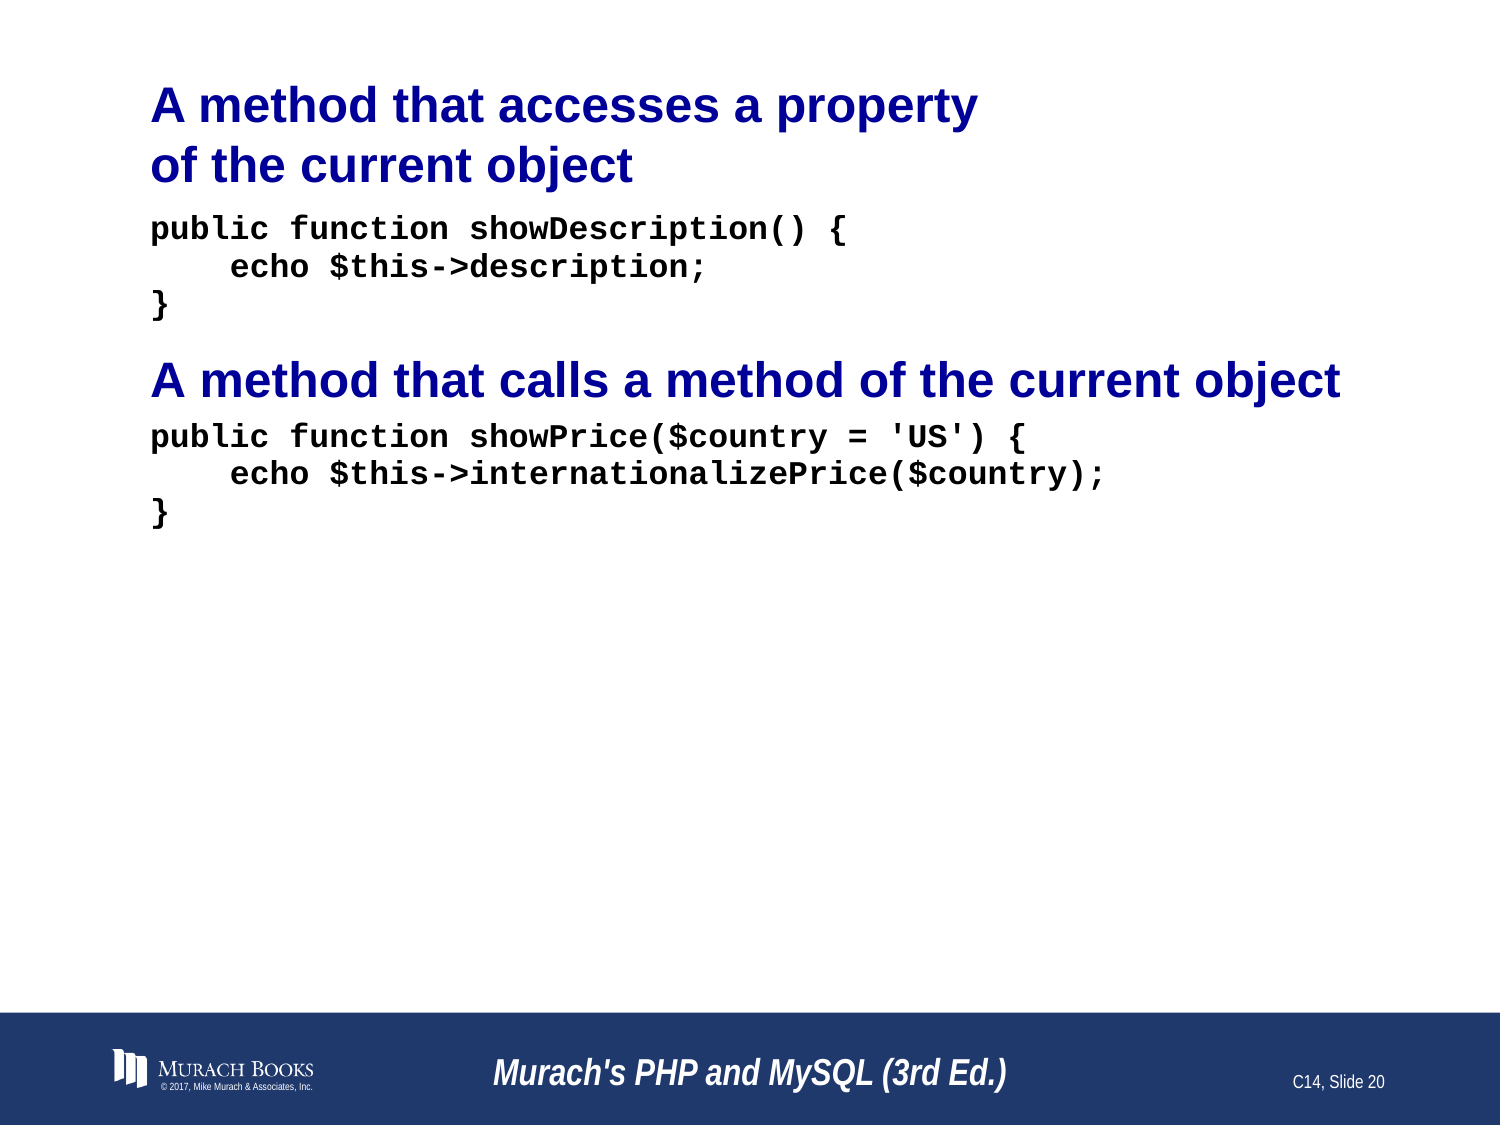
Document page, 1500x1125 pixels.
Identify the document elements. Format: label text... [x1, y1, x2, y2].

footer © 2017, Mike Murach & Associates, Inc. [12, 1025, 463, 1100]
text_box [149, 212, 1346, 681]
slide_number Murach's PHP and MySQL (3rd Ed.) [463, 1025, 1050, 1100]
title A method that accesses a property of the current object [150, 71, 1350, 193]
slide_number C14, Slide 20 [1087, 1025, 1400, 1100]
